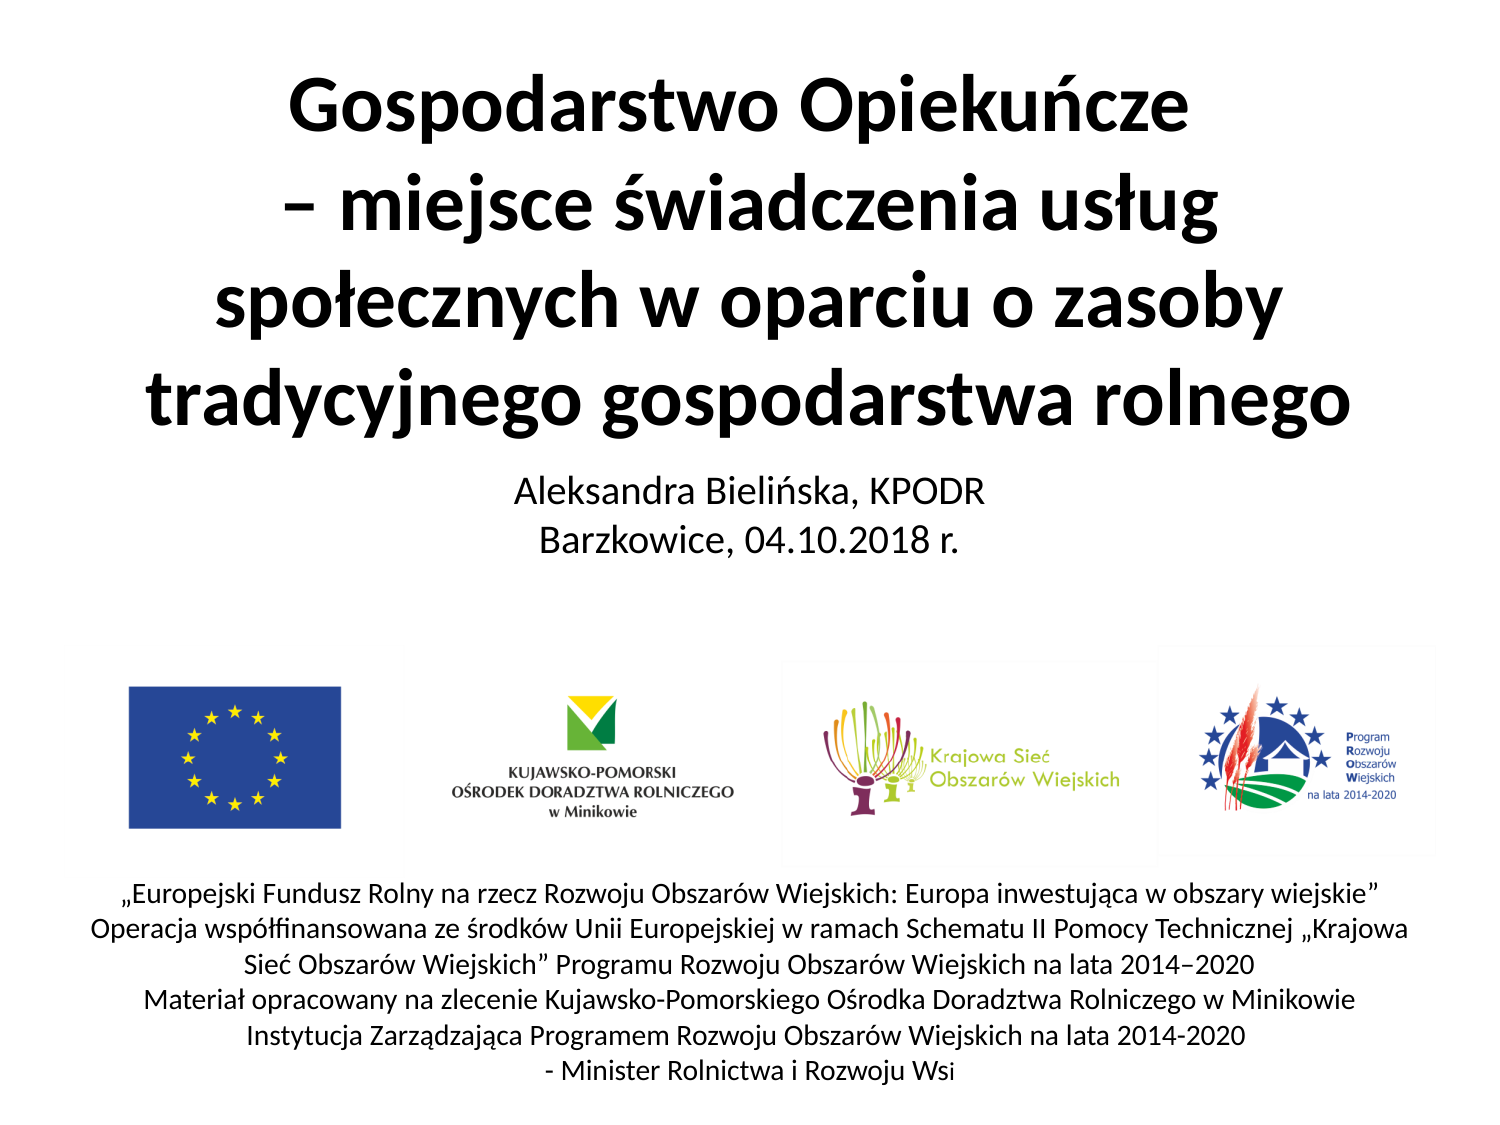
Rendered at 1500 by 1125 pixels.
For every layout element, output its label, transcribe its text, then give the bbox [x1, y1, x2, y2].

picture [64, 644, 1436, 878]
title Gospodarstwo Opiekuńcze – miejsce świadczenia usług społecznych w oparciu o zasoby tradycyjnego gospodarstwa rolnego Aleksandra Bielińska, KPODR Barzkowice, 04.10.2018 r. „Europejski Fundusz Rolny na rzecz Rozwoju Obszarów Wiejskich: Europa inwestująca w obszary wiejskie” Operacja współfinansowana ze środków Unii Europejskiej w ramach Schematu II Pomocy Technicznej „Krajowa Sieć Obszarów Wiejskich” Programu Rozwoju Obszarów Wiejskich na lata 2014–2020 Materiał opracowany na zlecenie Kujawsko-Pomorskiego Ośrodka Doradztwa Rolniczego w Minikowie Instytucja Zarządzająca Programem Rozwoju Obszarów Wiejskich na lata 2014-2020 - Minister Rolnictwa i Rozwoju Wsi [53, 42, 1447, 1094]
